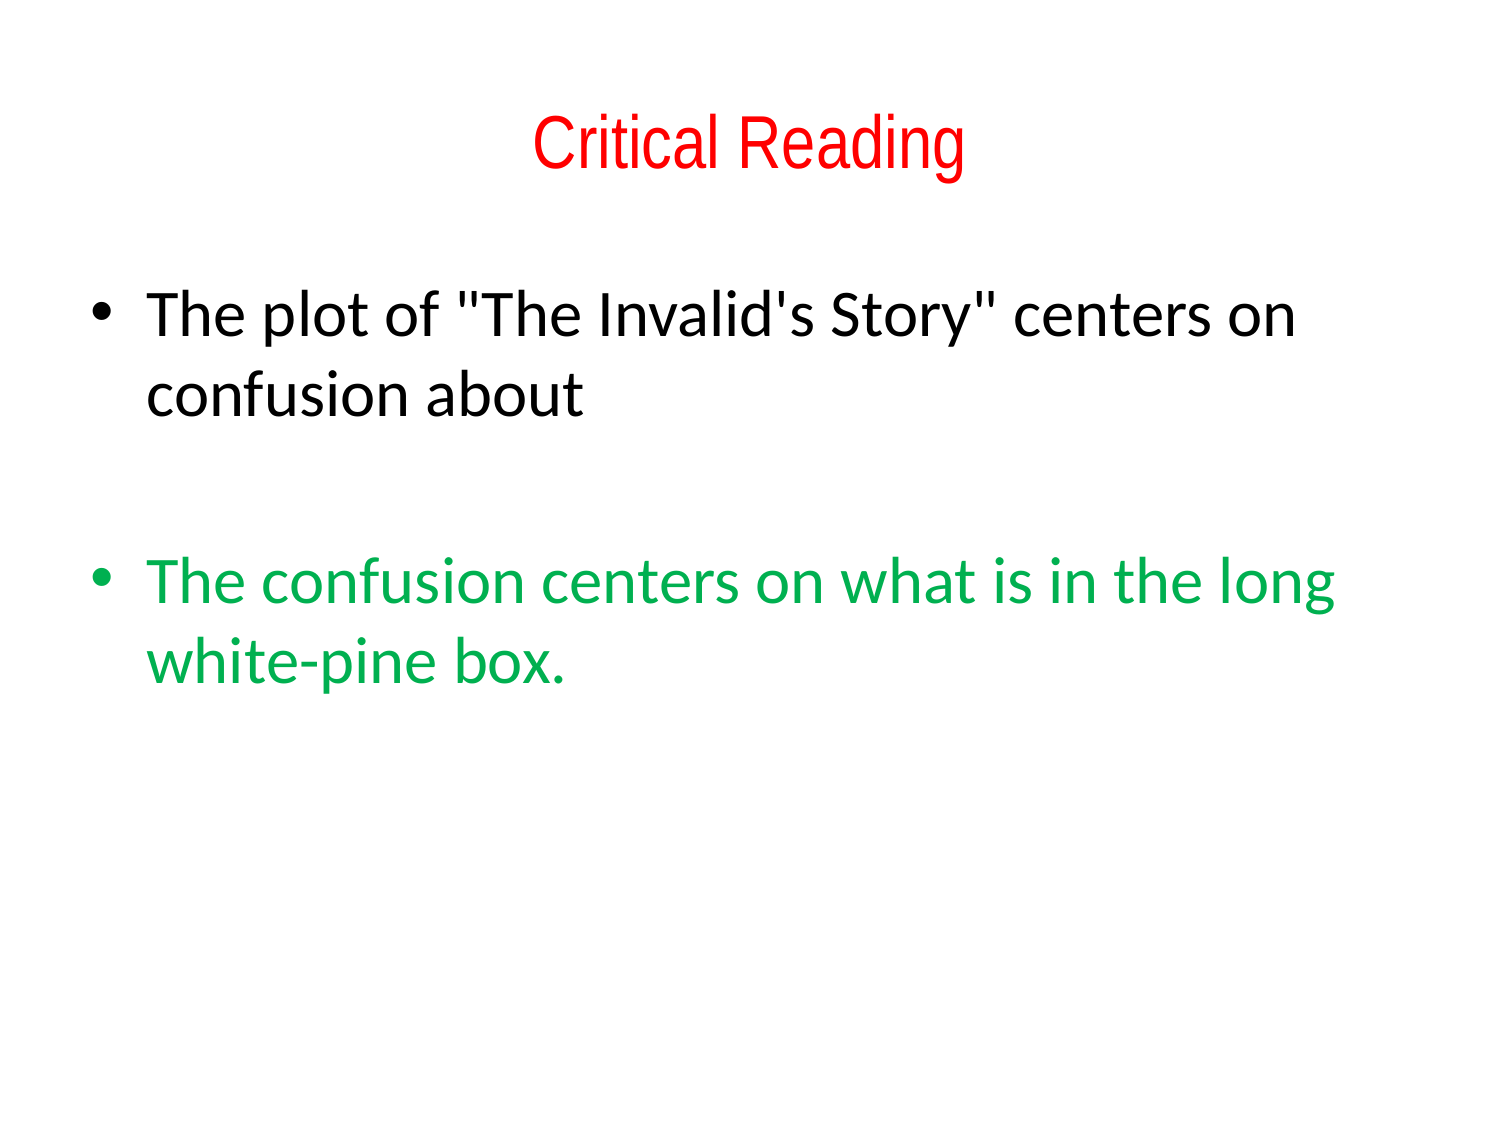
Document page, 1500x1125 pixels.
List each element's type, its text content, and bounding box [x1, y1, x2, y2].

list The plot of "The Invalid's Story" centers on confusion about The confusion centers on what is in the long white-pine box. [75, 262, 1425, 1005]
title Critical Reading [75, 45, 1425, 233]
